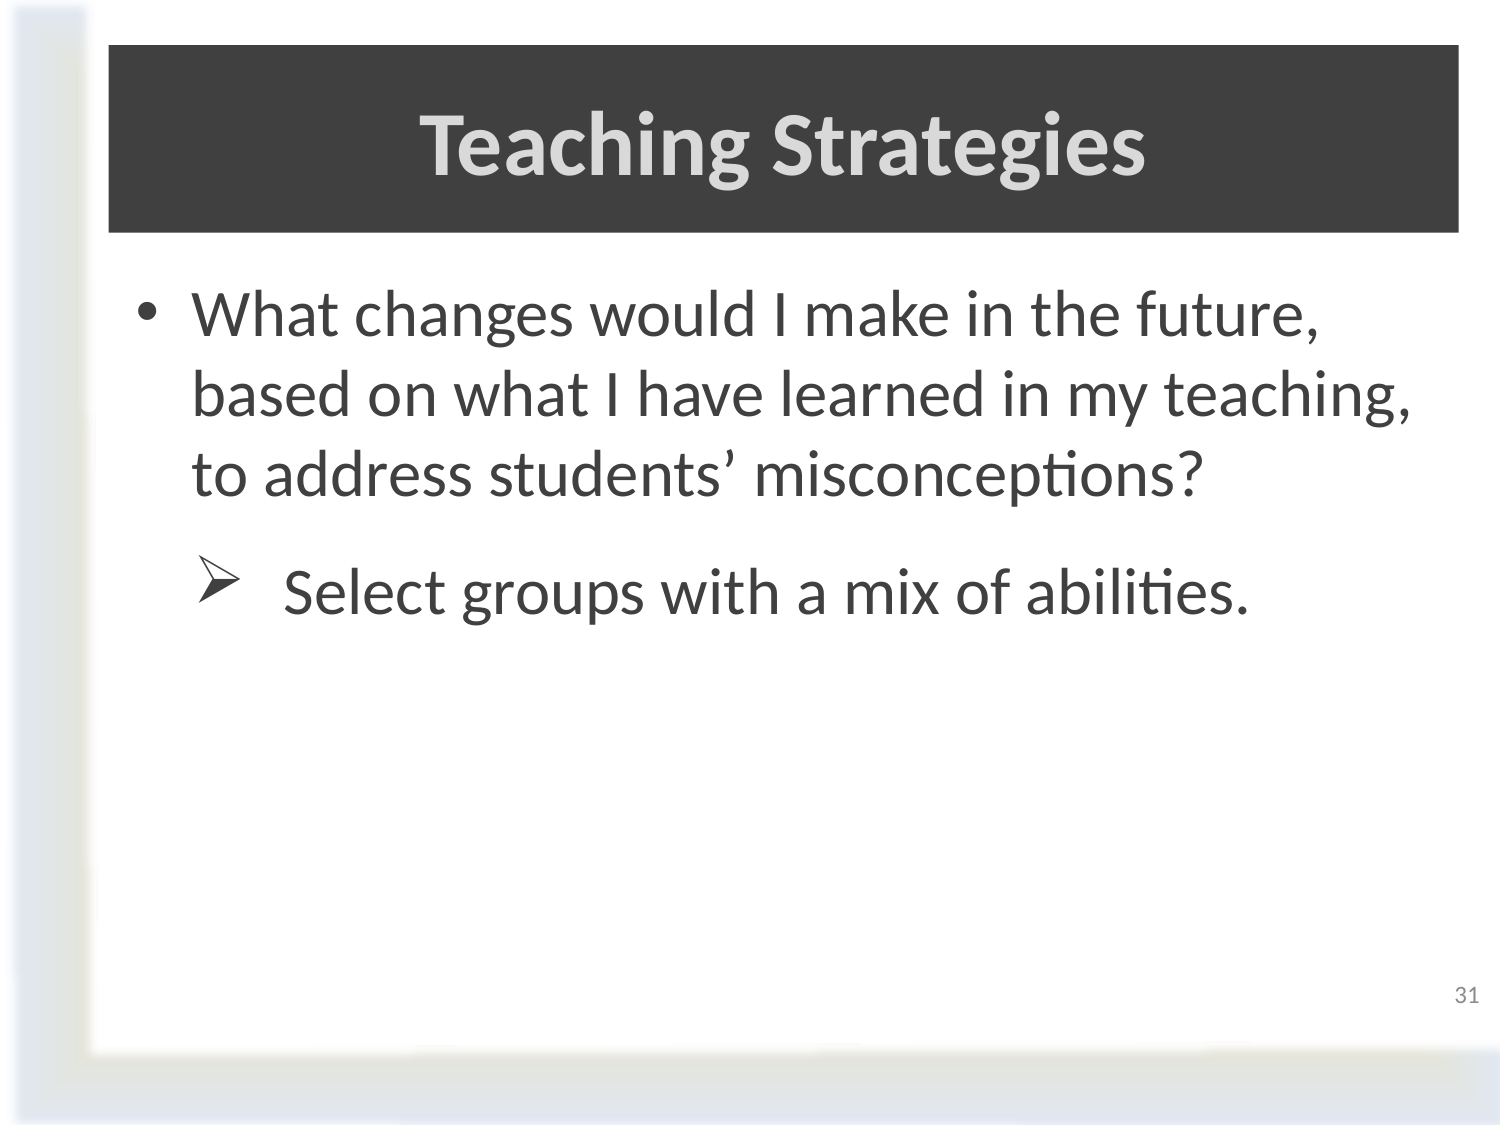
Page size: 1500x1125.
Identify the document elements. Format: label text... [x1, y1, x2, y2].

slide_number 31 [1144, 964, 1495, 1024]
title Teaching Strategies [108, 45, 1459, 233]
list What changes would I make in the future, based on what I have learned in my teaching, to address students’ misconceptions? Select groups with a mix of abilities. [120, 262, 1471, 1005]
